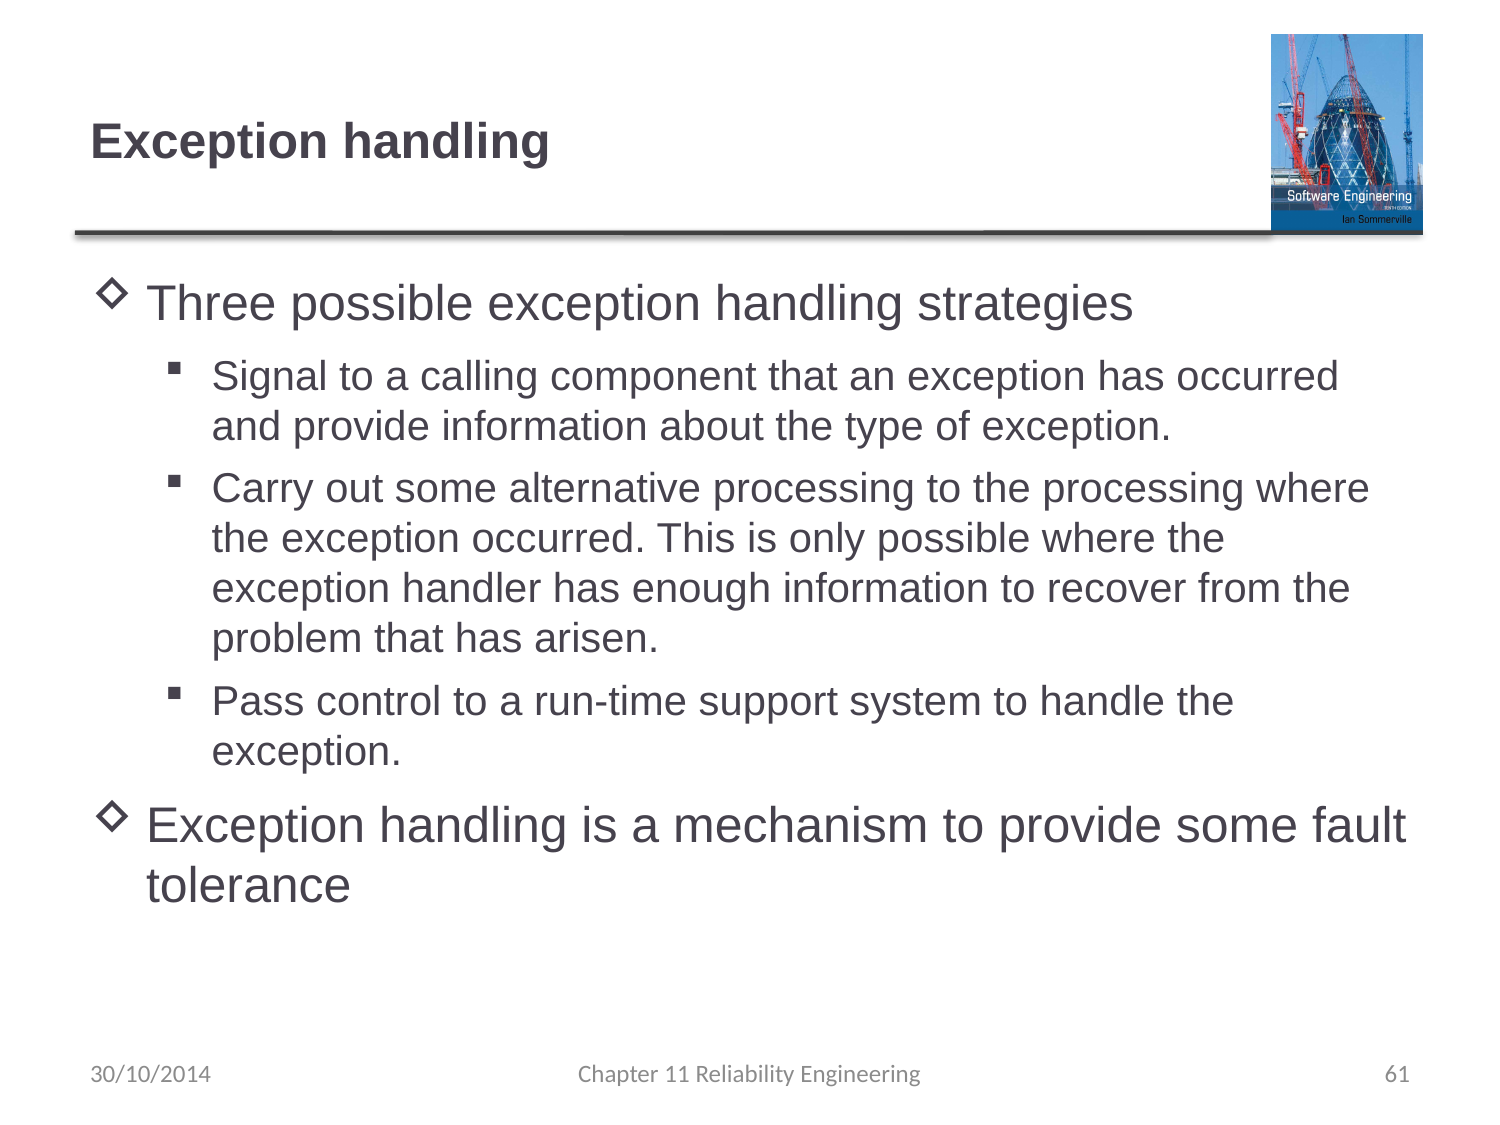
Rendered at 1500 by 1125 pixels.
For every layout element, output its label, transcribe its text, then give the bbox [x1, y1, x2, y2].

picture [1271, 34, 1423, 230]
slide_number 61 [1074, 1042, 1425, 1103]
footer Chapter 11 Reliability Engineering [512, 1042, 988, 1103]
title Exception handling [74, 44, 1272, 233]
list Three possible exception handling strategies Signal to a calling component that an exception has occurred and provide information about the type of exception. Carry out some alternative processing to the processing where the exception occurred. This is only possible where the exception handler has enough information to recover from the problem that has arisen. Pass control to a run-time support system to handle the exception. Exception handling is a mechanism to provide some fault tolerance [75, 262, 1425, 1005]
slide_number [75, 1042, 425, 1103]
